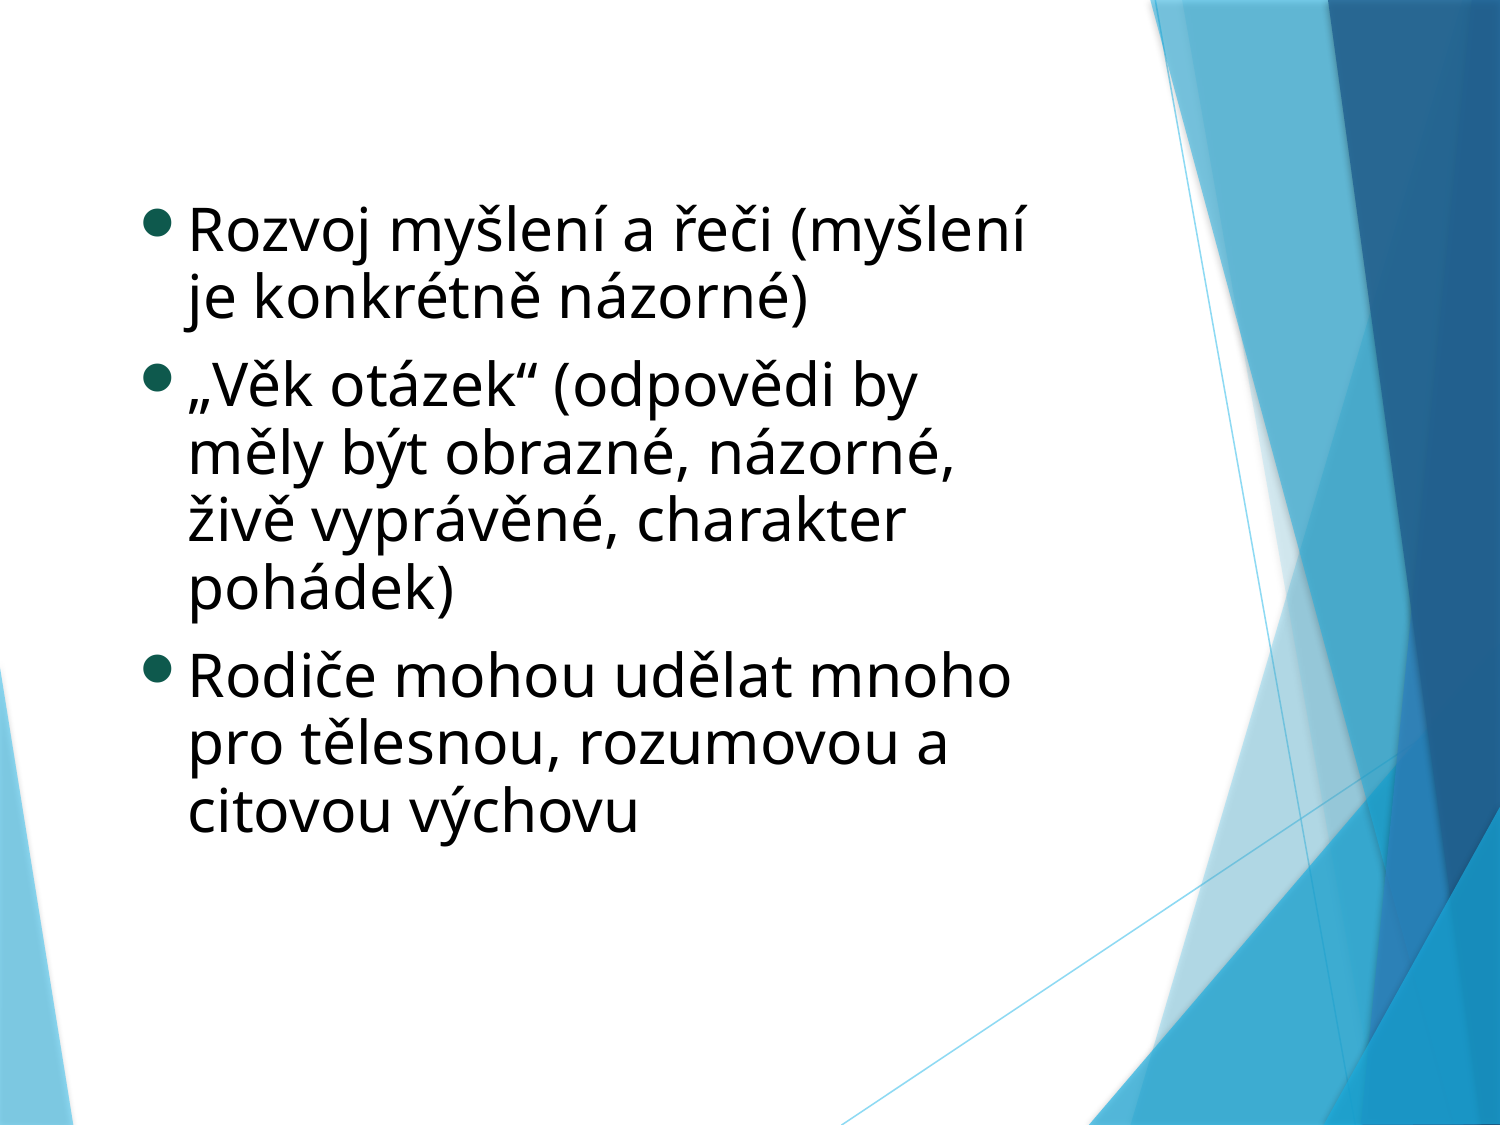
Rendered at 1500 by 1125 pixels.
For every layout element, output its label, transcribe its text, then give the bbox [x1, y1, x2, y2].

list Rozvoj myšlení a řeči (myšlení je konkrétně názorné)‏ „Věk otázek“ (odpovědi by měly být obrazné, názorné, živě vyprávěné, charakter pohádek)‏ Rodiče mohou udělat mnoho pro tělesnou, rozumovou a citovou výchovu [108, 189, 1052, 892]
